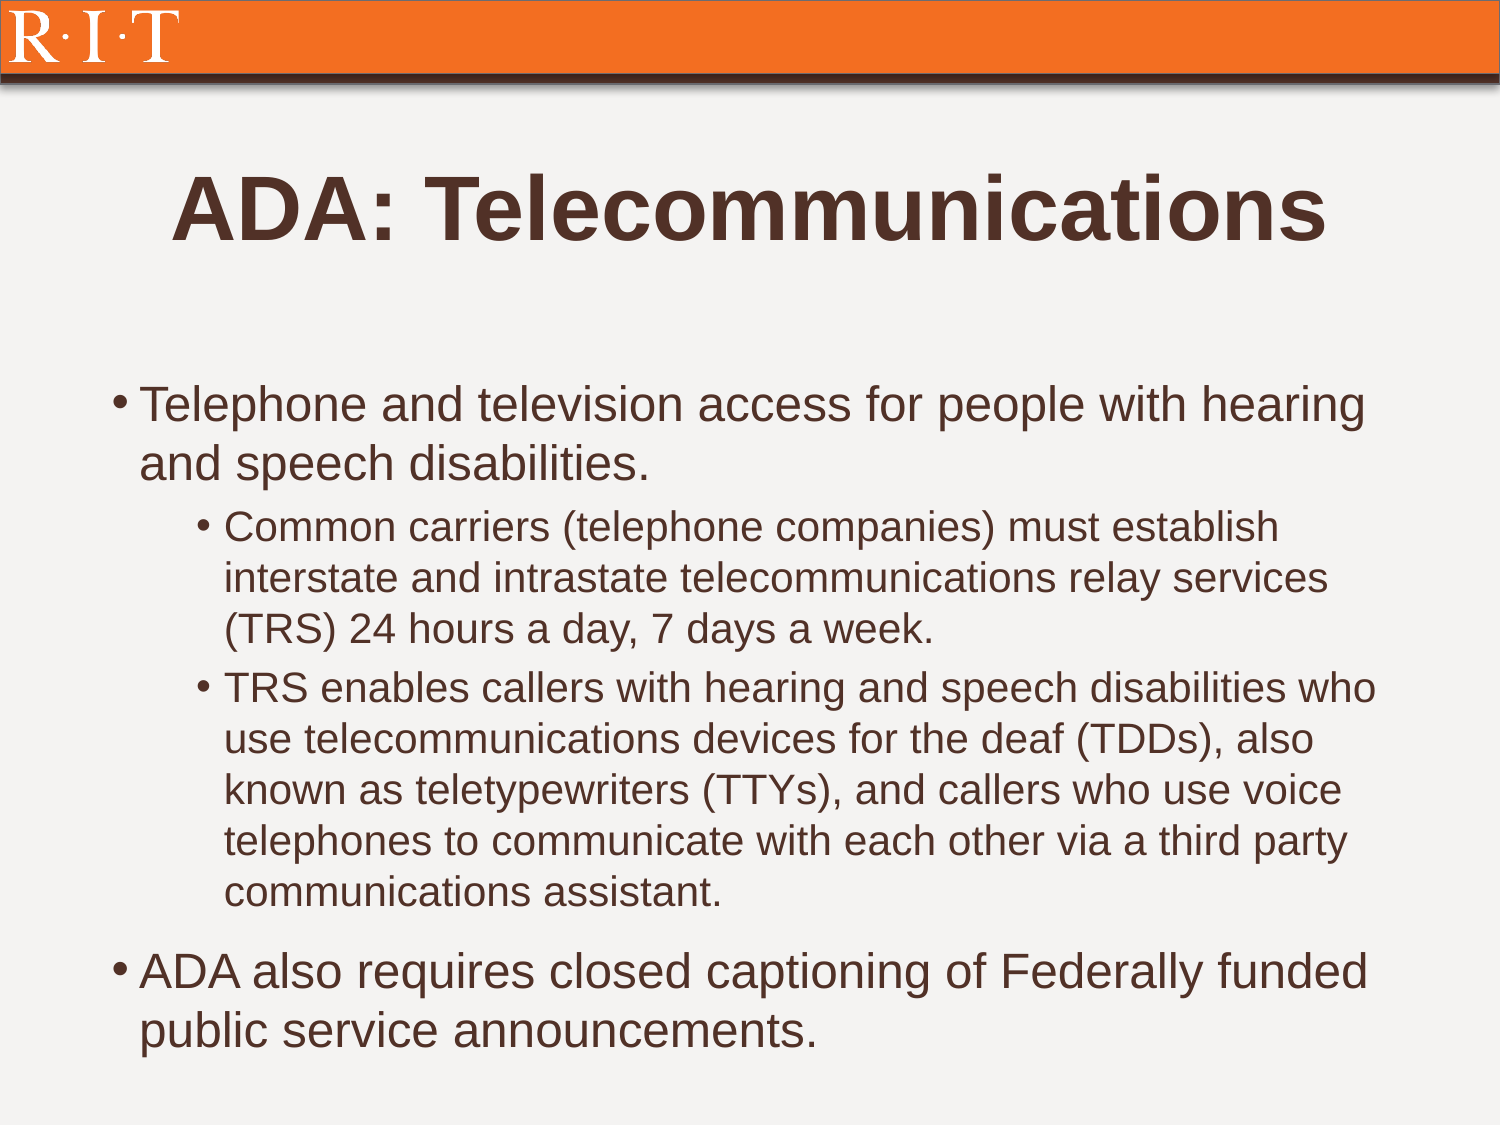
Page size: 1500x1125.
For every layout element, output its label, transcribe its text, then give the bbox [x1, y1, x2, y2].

list Telephone and television access for people with hearing and speech disabilities. Common carriers (telephone companies) must establish interstate and intrastate telecommunications relay services (TRS) 24 hours a day, 7 days a week. TRS enables callers with hearing and speech disabilities who use telecommunications devices for the deaf (TDDs), also known as teletypewriters (TTYs), and callers who use voice telephones to communicate with each other via a third party communications assistant. ADA also requires closed captioning of Federally funded public service announcements. [96, 364, 1465, 1070]
title ADA: Telecommunications [75, 110, 1425, 298]
